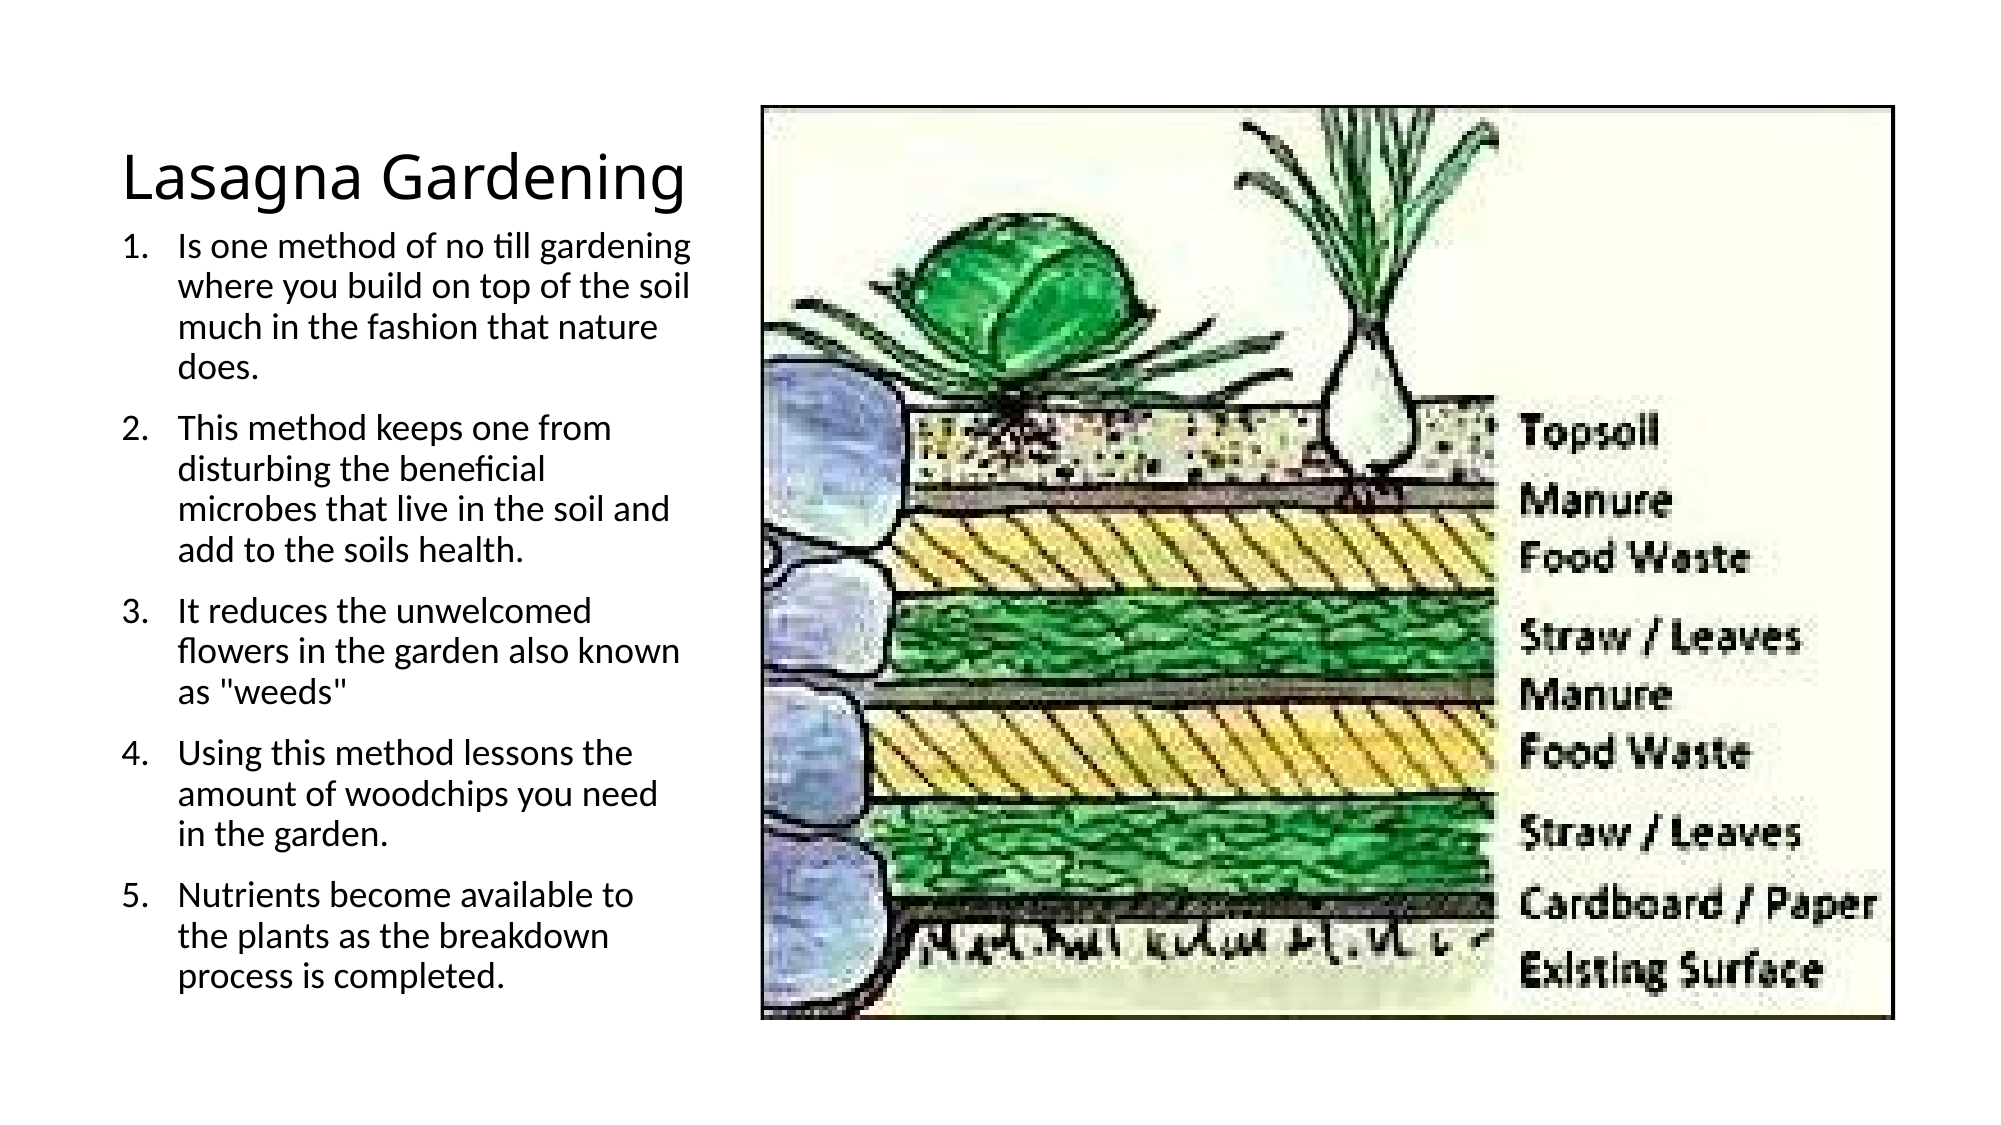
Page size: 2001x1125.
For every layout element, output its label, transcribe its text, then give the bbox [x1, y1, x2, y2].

title Lasagna Gardening [106, 105, 708, 218]
list Is one method of no till gardening where you build on top of the soil much in the fashion that nature does. This method keeps one from disturbing the beneficial microbes that live in the soil and add to the soils health. It reduces the unwelcomed flowers in the garden also known as "weeds" Using this method lessons the amount of woodchips you need in the garden. Nutrients become available to the plants as the breakdown process is completed. [106, 218, 708, 1019]
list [760, 104, 1895, 1020]
